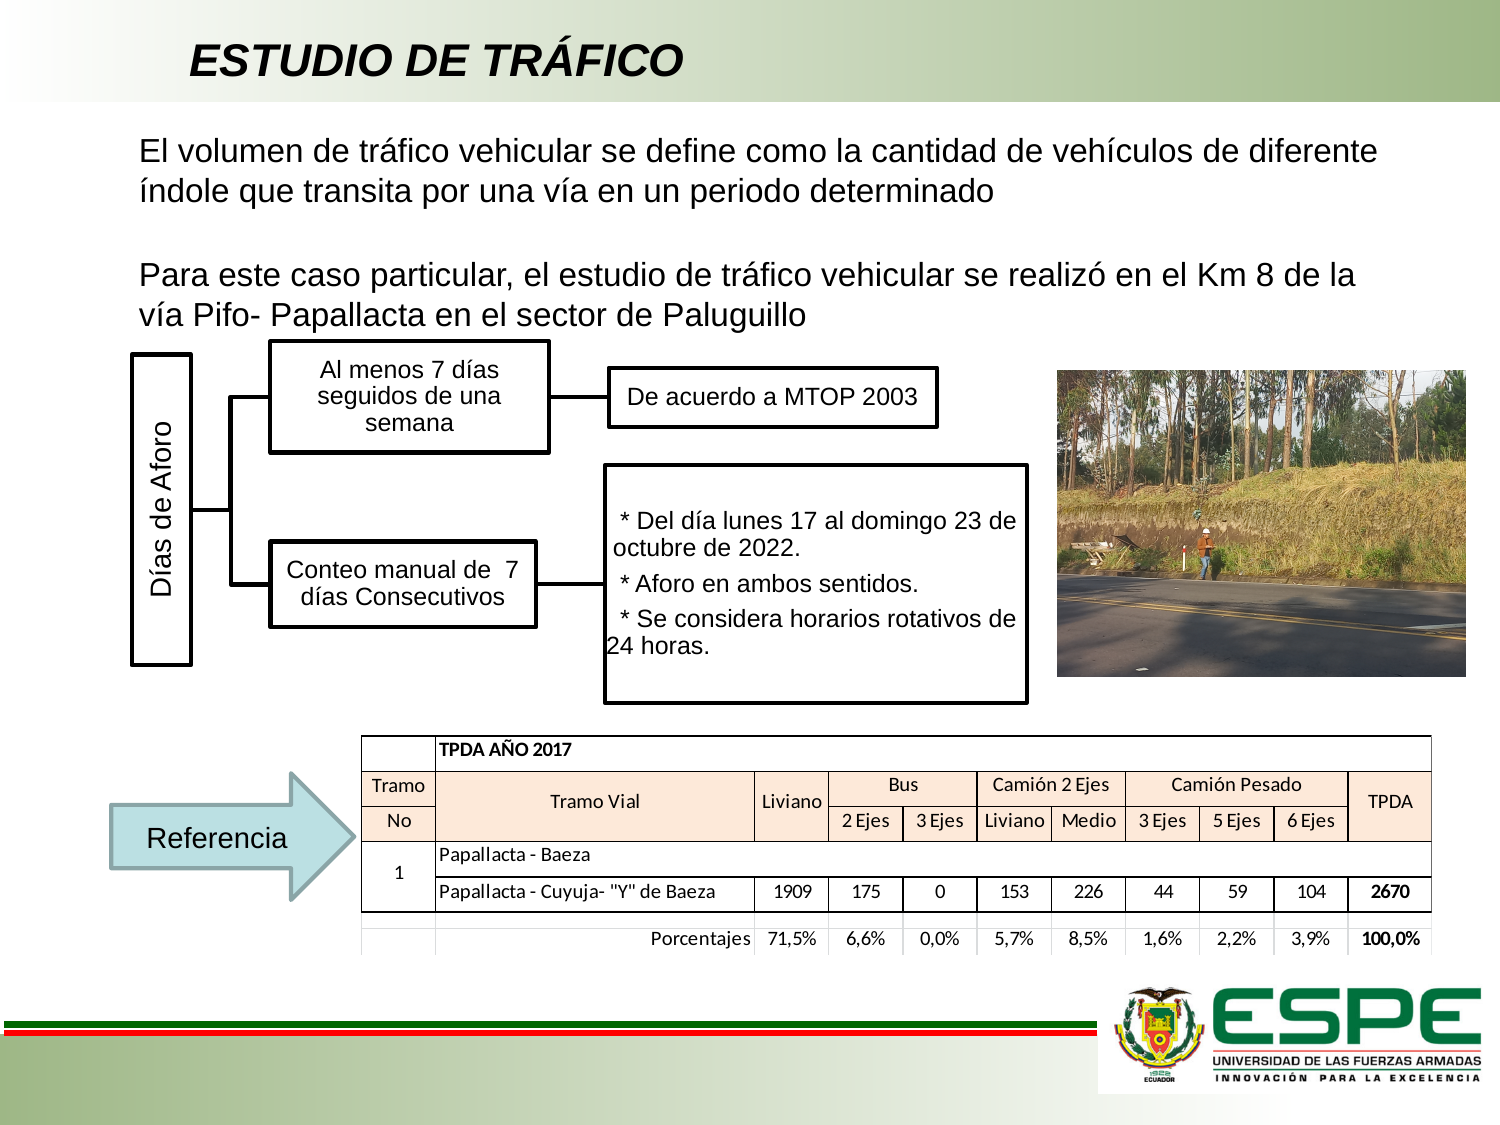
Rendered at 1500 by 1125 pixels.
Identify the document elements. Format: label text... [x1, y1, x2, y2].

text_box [131, 341, 1500, 705]
picture [1098, 975, 1488, 1095]
text_box El volumen de tráfico vehicular se define como la cantidad de vehículos de diferente índole que transita por una vía en un periodo determinado [124, 122, 1413, 217]
text_box Para este caso particular, el estudio de tráfico vehicular se realizó en el Km 8 de la vía Pifo- Papallacta en el sector de Paluguillo [124, 245, 1392, 340]
picture [360, 735, 1433, 957]
picture [1057, 370, 1466, 677]
title ESTUDIO DE TRÁFICO [43, 23, 831, 135]
text_box Referencia [109, 771, 355, 902]
